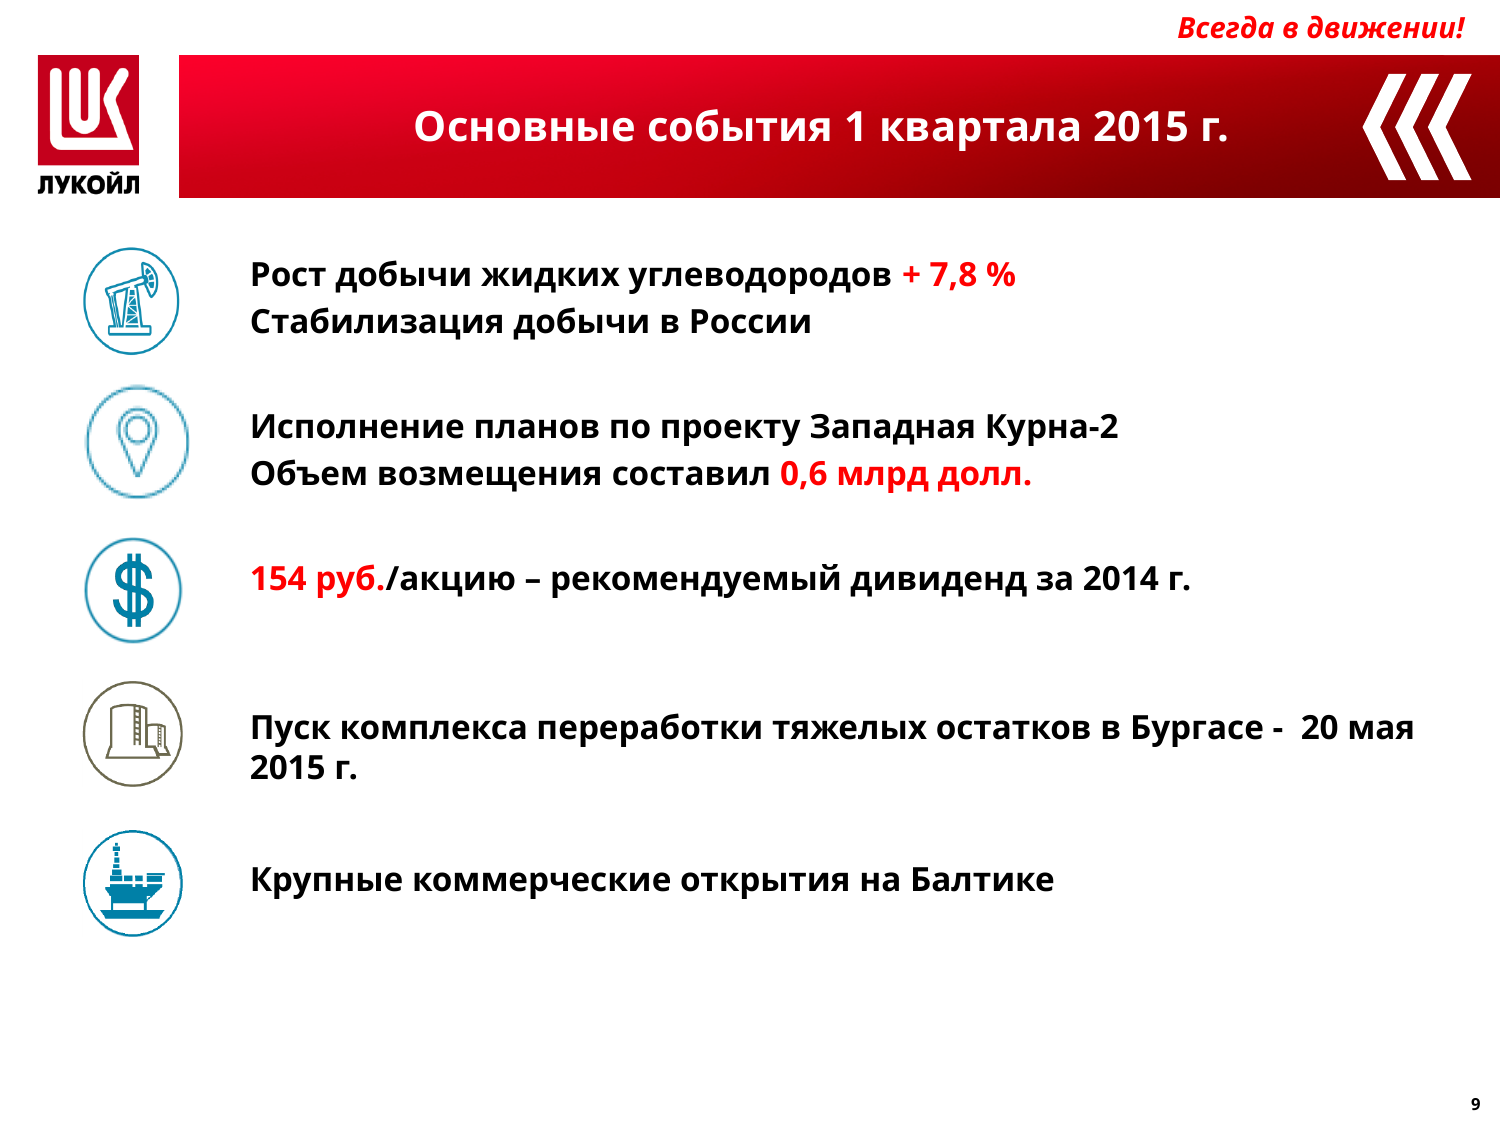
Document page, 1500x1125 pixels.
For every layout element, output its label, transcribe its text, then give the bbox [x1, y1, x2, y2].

text_box Исполнение планов по проекту Западная Курна-2 Объем возмещения составил 0,6 млрд долл. [235, 398, 1418, 458]
picture [81, 378, 190, 500]
text_box Крупные коммерческие открытия на Балтике [235, 850, 1483, 910]
picture [37, 55, 139, 198]
picture [81, 679, 184, 787]
picture [86, 833, 180, 934]
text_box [81, 537, 184, 645]
text_box Пуск комплекса переработки тяжелых остатков в Бургасе - 20 мая 2015 г. [235, 698, 1483, 758]
picture [81, 829, 128, 937]
picture [81, 246, 180, 357]
text_box Рост добычи жидких углеводородов + 7,8 % Стабилизация добычи в России [235, 246, 1418, 306]
picture [137, 829, 184, 937]
text_box Основные события 1 квартала 2015 г. [191, 92, 1464, 232]
text_box 154 руб./акцию – рекомендуемый дивиденд за 2014 г. [235, 550, 1405, 605]
picture [179, 55, 1500, 198]
